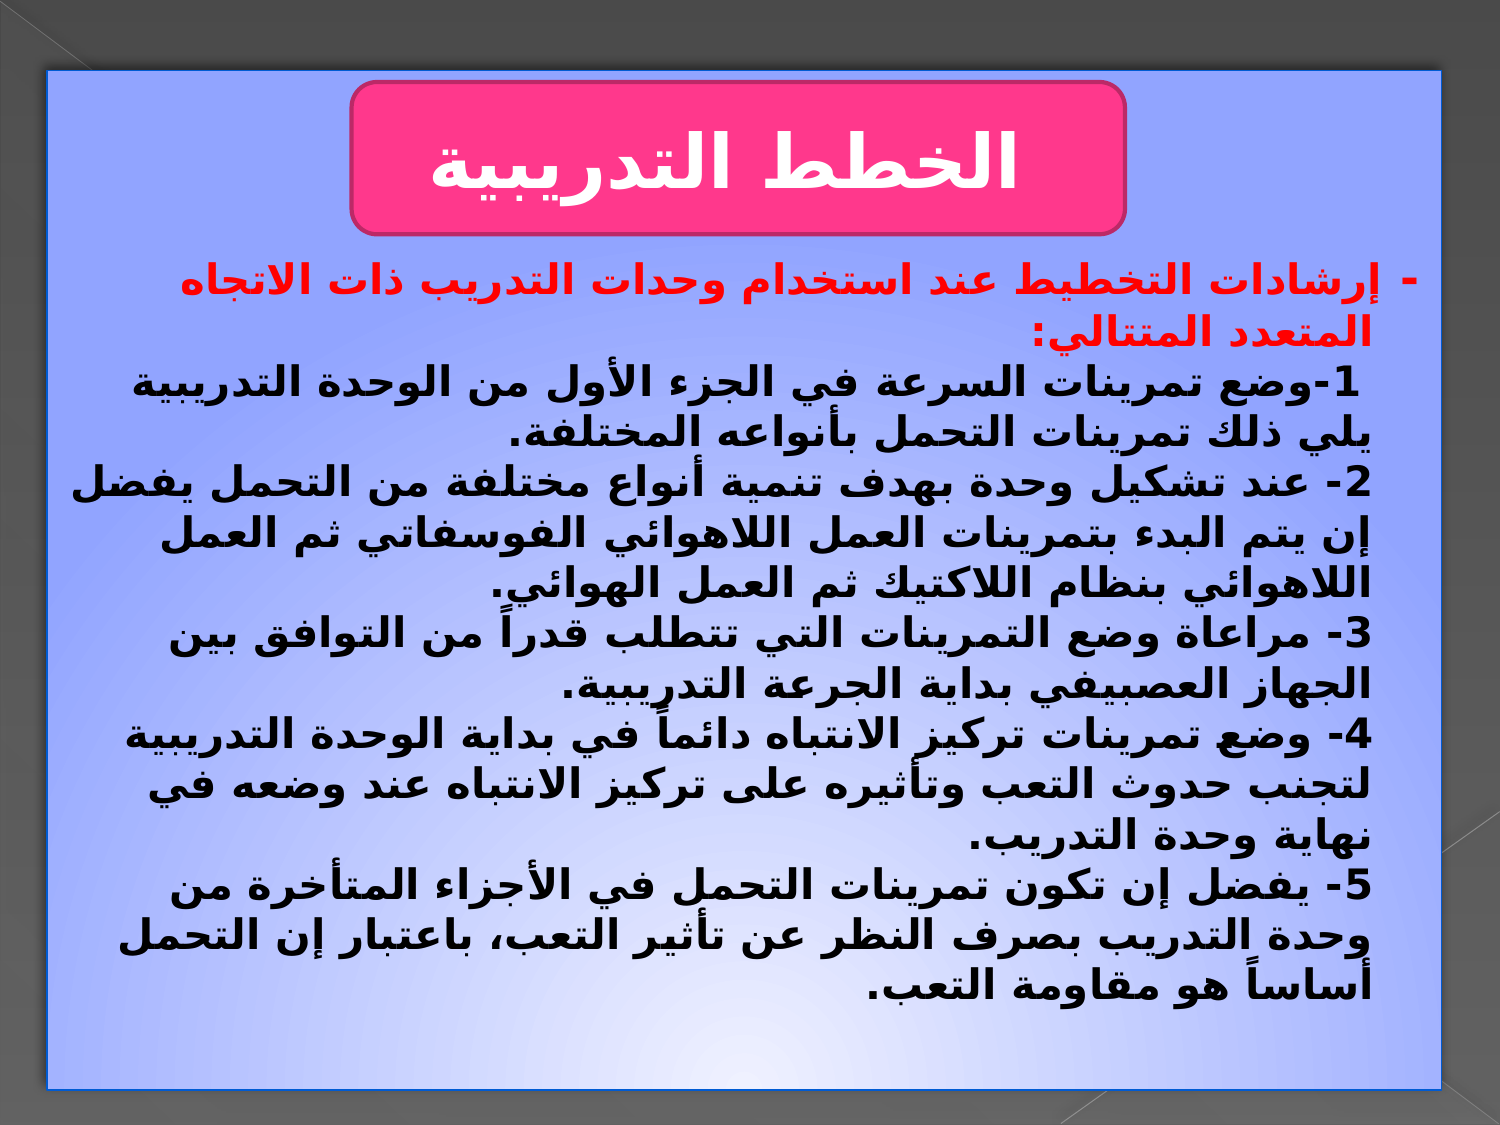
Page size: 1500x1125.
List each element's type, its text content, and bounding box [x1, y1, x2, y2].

text_box - إرشادات التخطيط عند استخدام وحدات التدريب ذات الاتجاه المتعدد المتتالي: 1-وضع تمرينات السرعة في الجزء الأول من الوحدة التدريبية يلي ذلك تمرينات التحمل بأنواعه المختلفة. 2- عند تشكيل وحدة بهدف تنمية أنواع مختلفة من التحمل يفضل إن يتم البدء بتمرينات العمل اللاهوائي الفوسفاتي ثم العمل اللاهوائي بنظام اللاكتيك ثم العمل الهوائي. 3- مراعاة وضع التمرينات التي تتطلب قدراً من التوافق بين الجهاز العصبيفي بداية الجرعة التدريبية. 4- وضع تمرينات تركيز الانتباه دائماً في بداية الوحدة التدريبية لتجنب حدوث التعب وتأثيره على تركيز الانتباه عند وضعه في نهاية وحدة التدريب. 5- يفضل إن تكون تمرينات التحمل في الأجزاء المتأخرة من وحدة التدريب بصرف النظر عن تأثير التعب، باعتبار إن التحمل أساساً هو مقاومة التعب. [46, 70, 1442, 1091]
text_box الخطط التدريبية [349, 79, 1128, 237]
